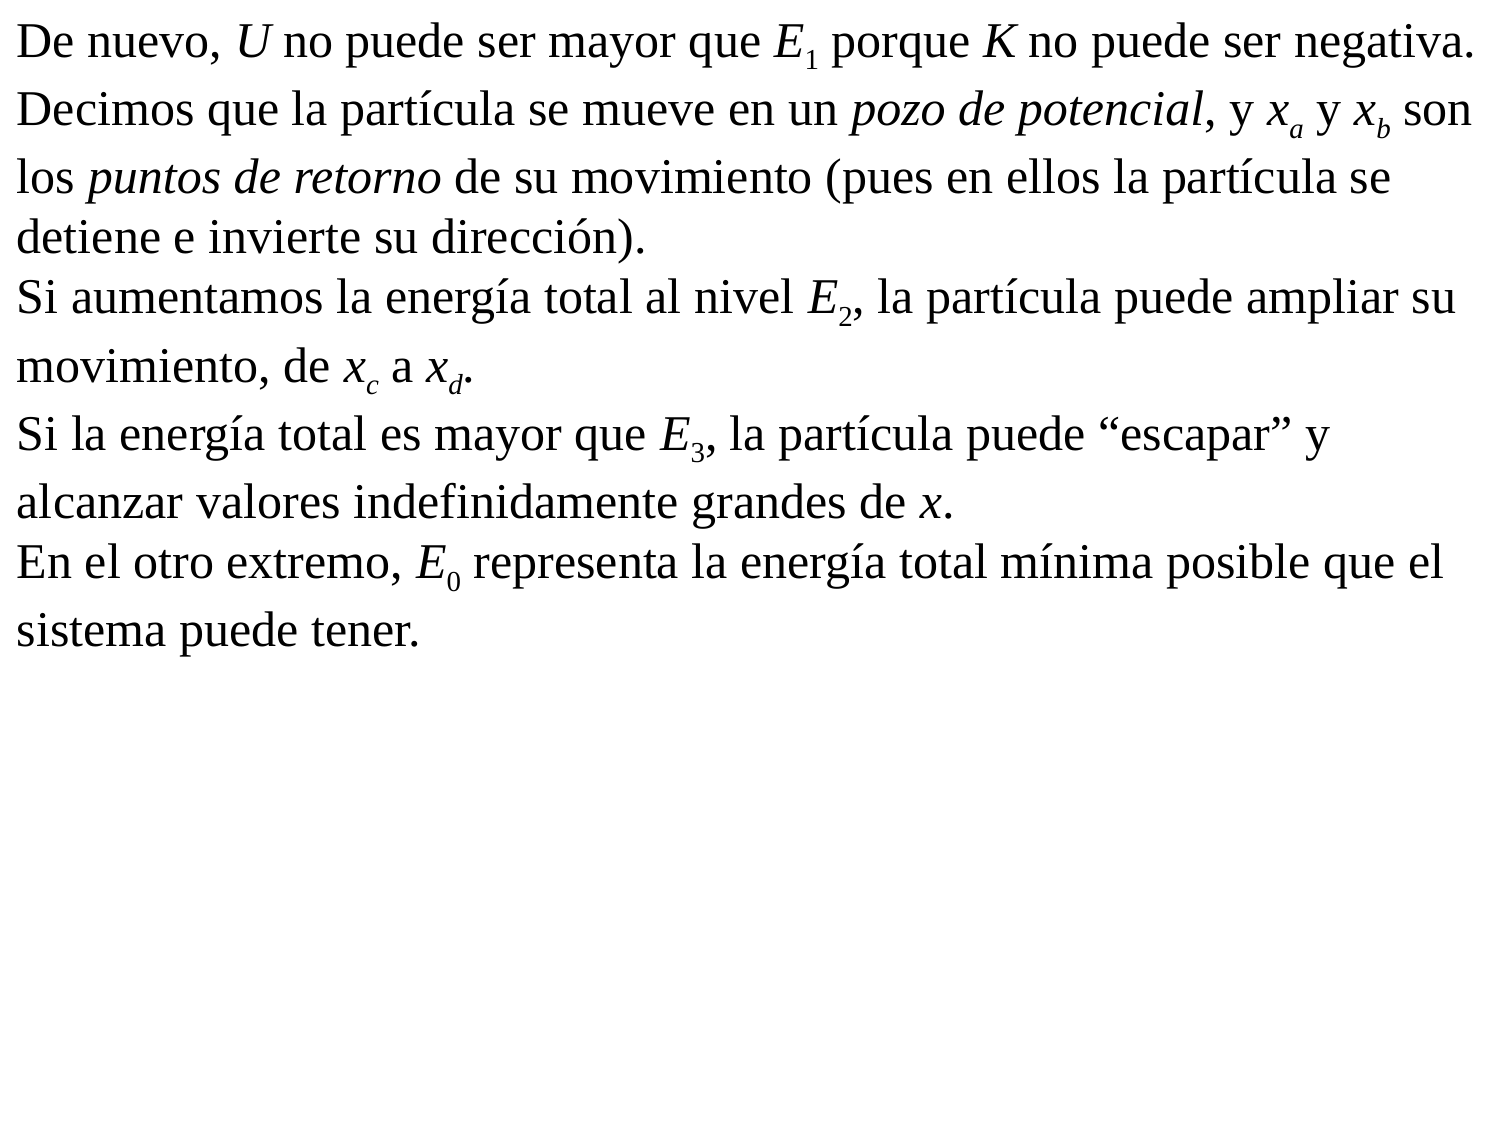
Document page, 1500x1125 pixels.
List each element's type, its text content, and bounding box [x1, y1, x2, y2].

text_box De nuevo, U no puede ser mayor que E1 porque K no puede ser negativa. Decimos que la partícula se mueve en un pozo de potencial, y xa y xb son los puntos de retorno de su movimiento (pues en ellos la partícula se detiene e invierte su dirección). Si aumentamos la energía total al nivel E2, la partícula puede ampliar su movimiento, de xc a xd. Si la energía total es mayor que E3, la partícula puede “escapar” y alcanzar valores indefinidamente grandes de x. En el otro extremo, E0 representa la energía total mínima posible que el sistema puede tener. [2, 0, 1500, 665]
